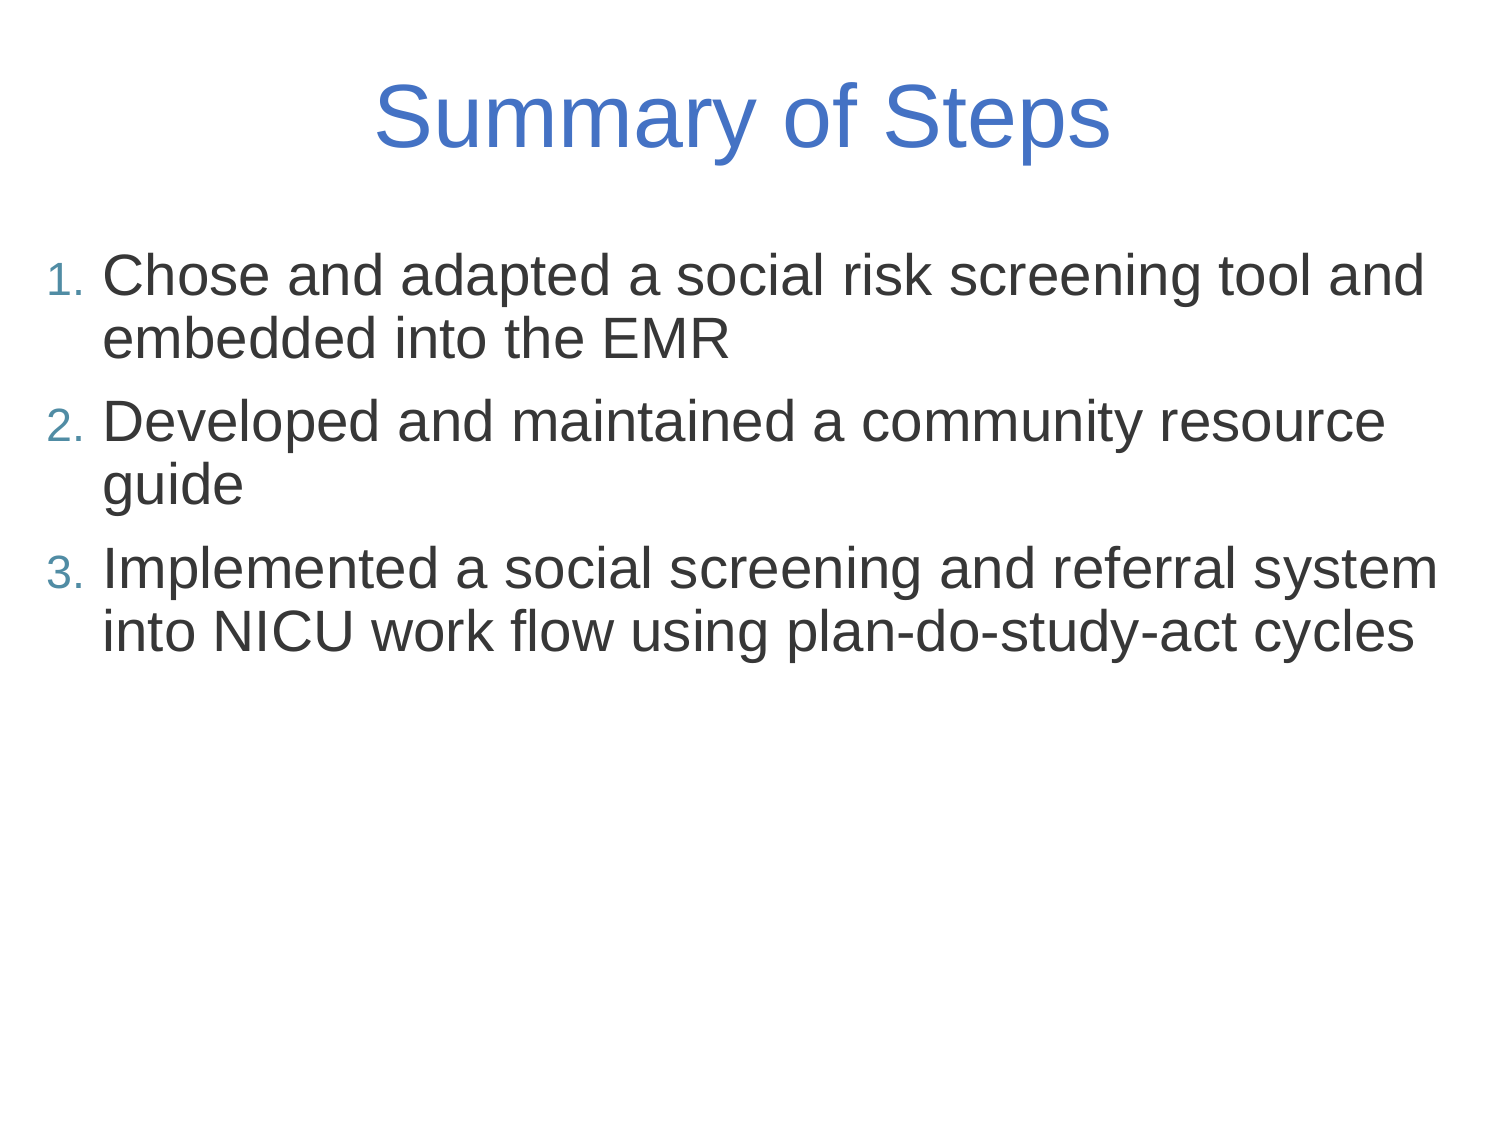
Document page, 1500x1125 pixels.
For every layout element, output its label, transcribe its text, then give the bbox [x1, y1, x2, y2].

list Chose and adapted a social risk screening tool and embedded into the EMR Developed and maintained a community resource guide Implemented a social screening and referral system into NICU work flow using plan-do-study-act cycles [31, 237, 1469, 980]
title Summary of Steps [24, 62, 1463, 175]
